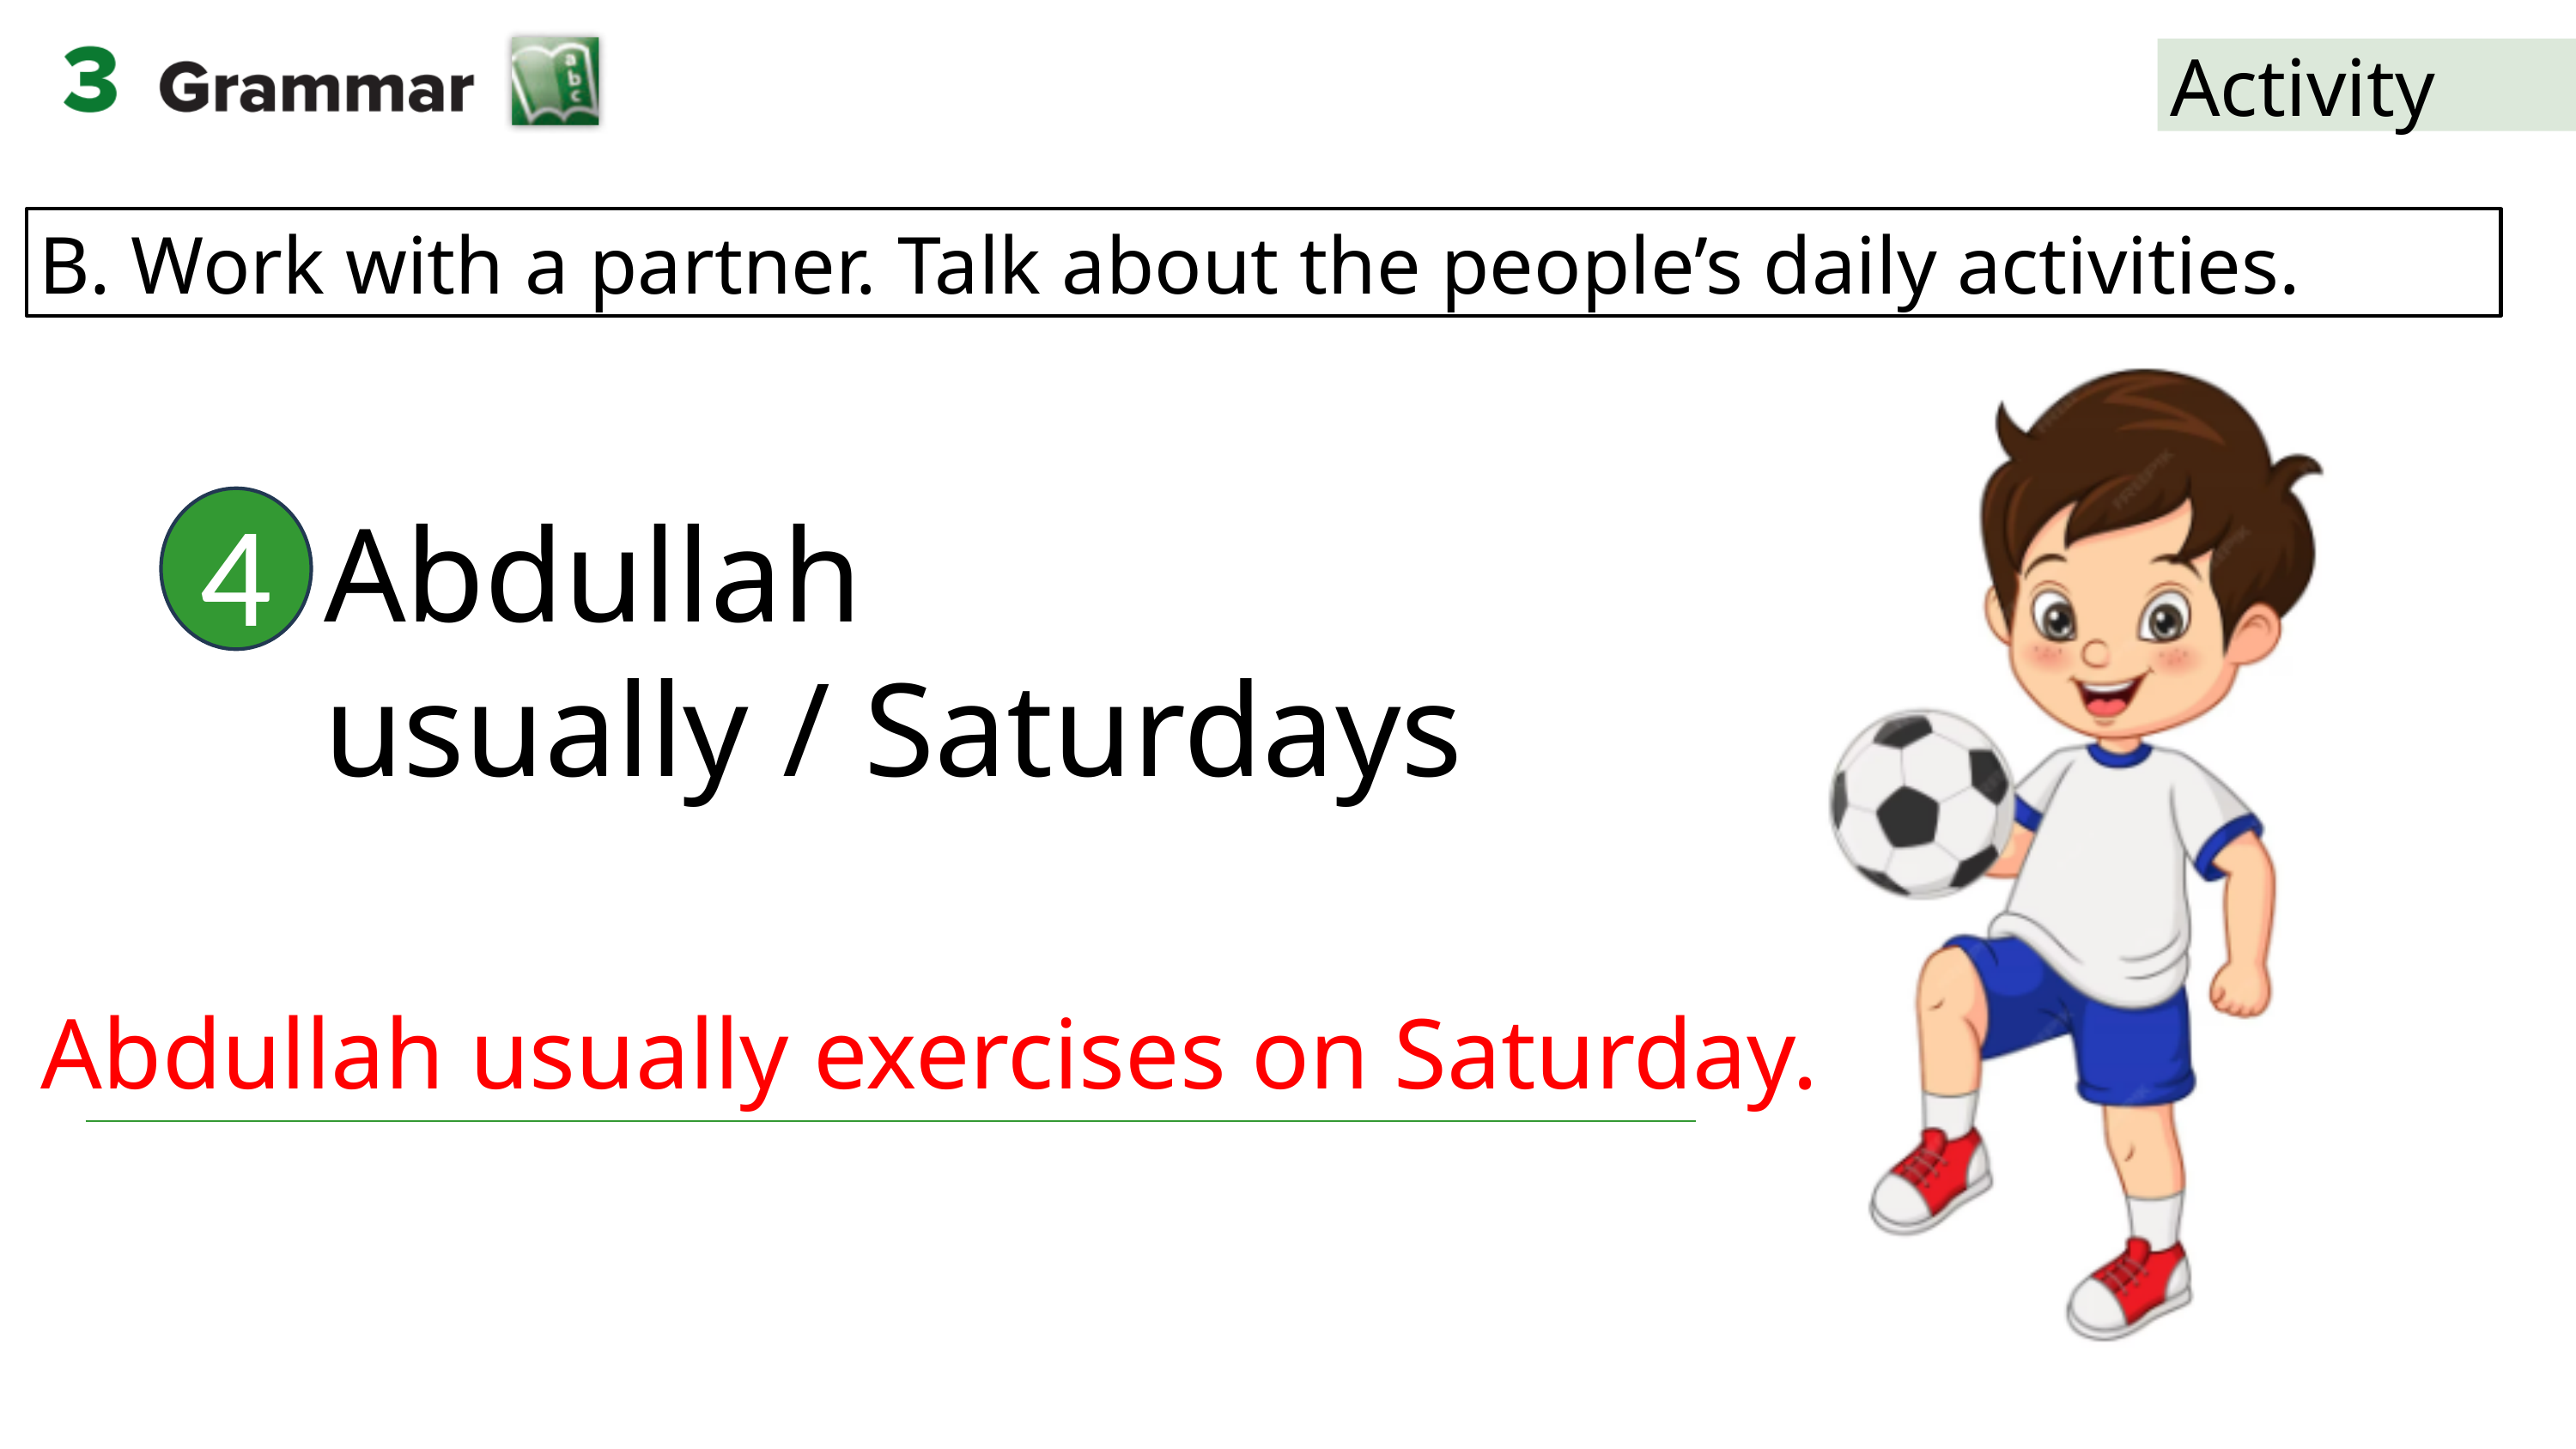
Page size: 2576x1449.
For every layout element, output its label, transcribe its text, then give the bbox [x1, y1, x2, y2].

text_box Abdullah usually / Saturdays [311, 486, 1691, 809]
text_box B. Work with a partner. Talk about the people’s daily activities. [25, 207, 2503, 318]
text_box Activity [2155, 37, 2576, 133]
text_box Abdullah usually exercises on Saturday. [28, 986, 1691, 1115]
picture [0, 0, 698, 165]
picture [1695, 306, 2501, 1363]
text_box 4 [159, 486, 311, 652]
